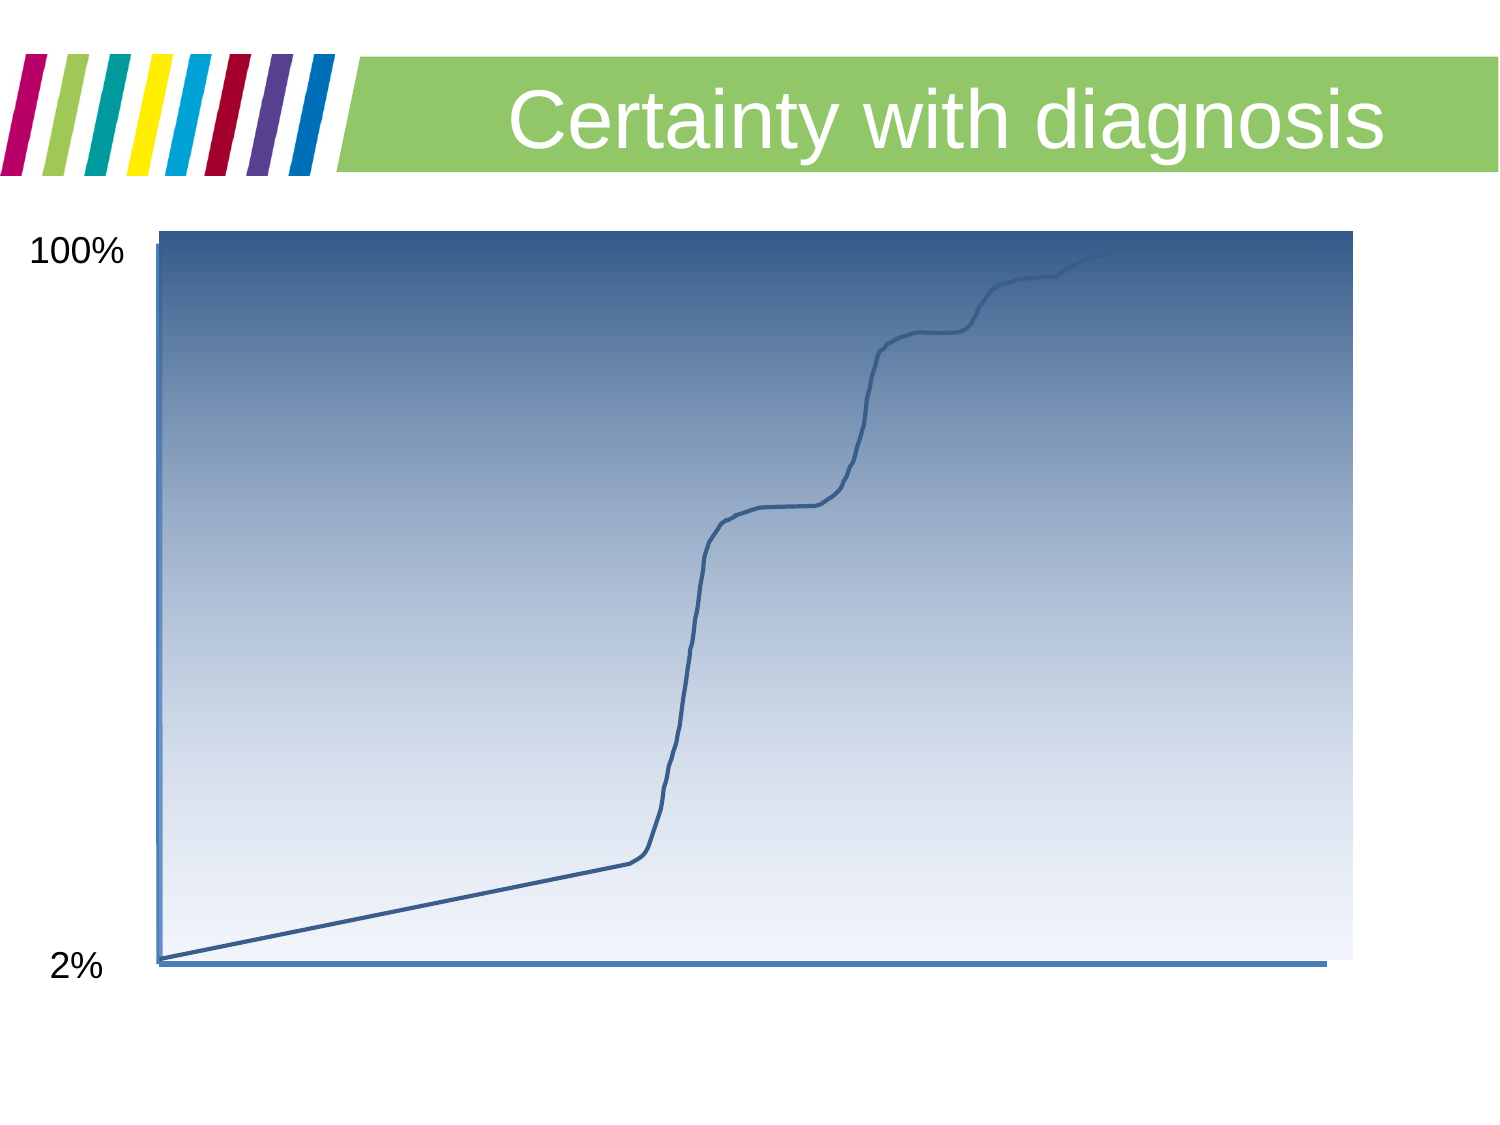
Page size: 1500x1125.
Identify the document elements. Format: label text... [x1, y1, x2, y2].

text_box 2% [41, 933, 111, 994]
title Certainty with diagnosis [395, 54, 1499, 176]
picture [0, 54, 190, 176]
text_box 100% [21, 218, 133, 279]
text_box [159, 231, 1353, 960]
picture [186, 54, 335, 176]
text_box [159, 243, 1328, 965]
